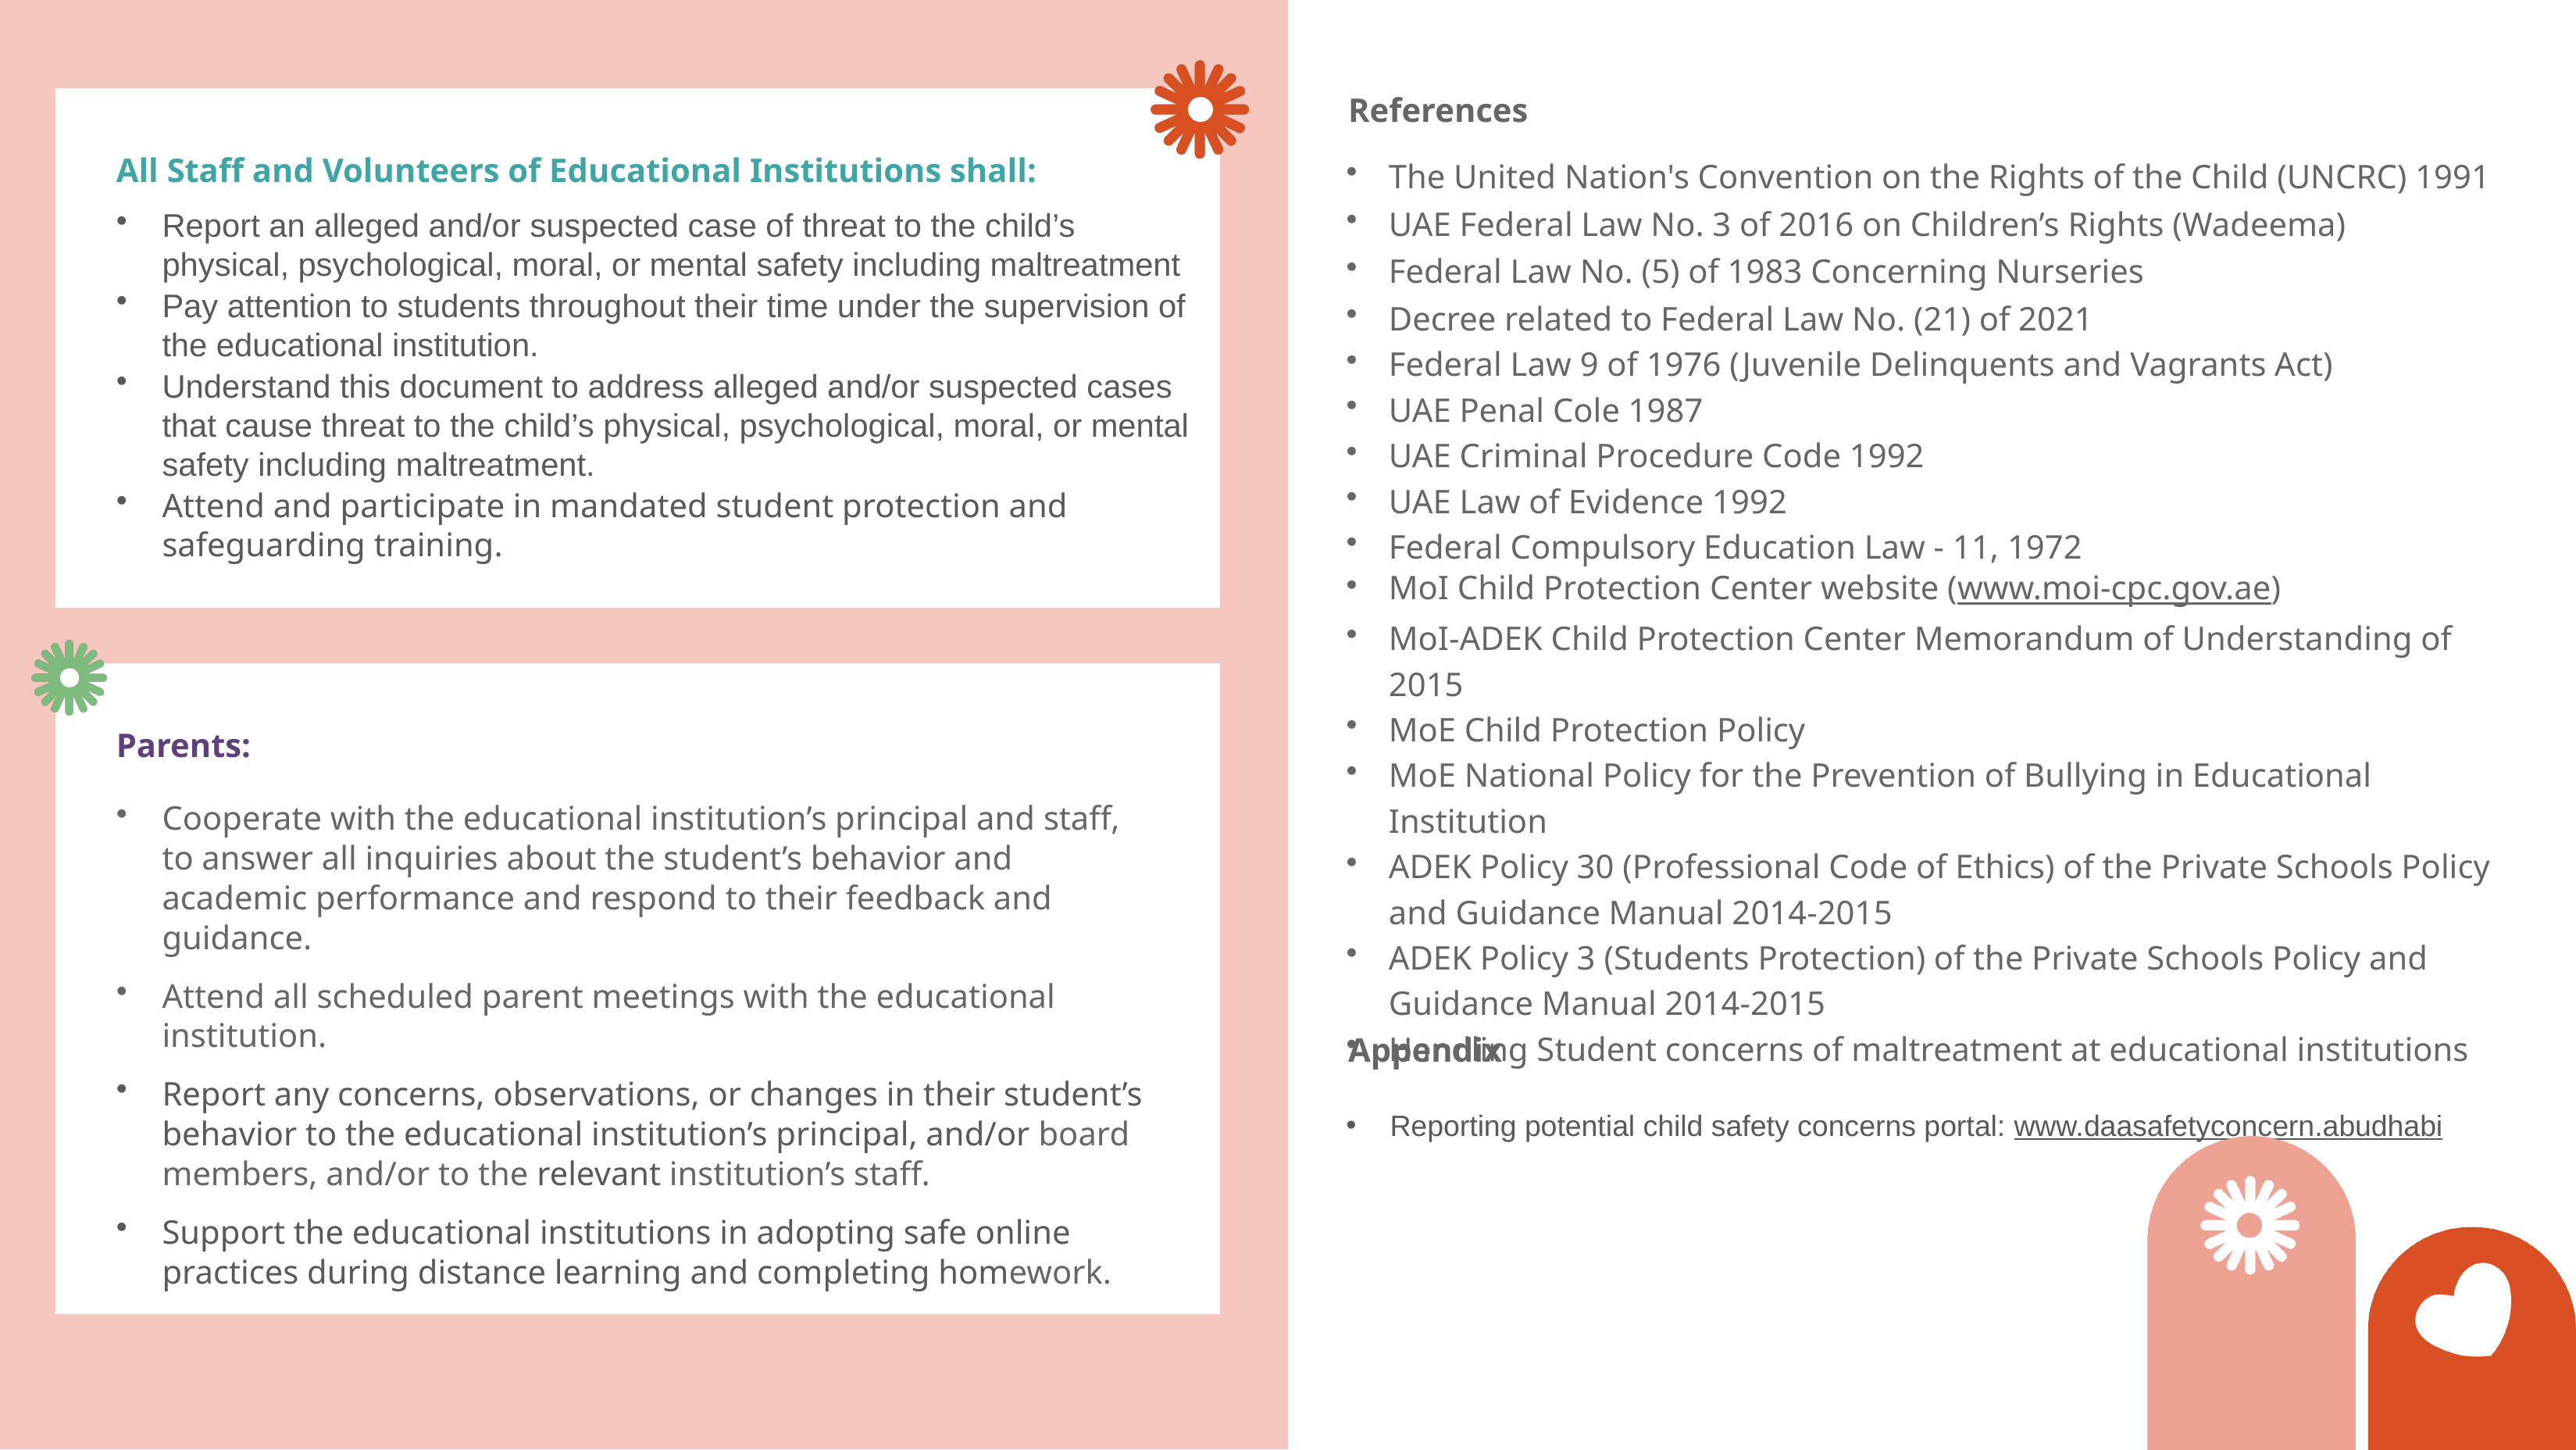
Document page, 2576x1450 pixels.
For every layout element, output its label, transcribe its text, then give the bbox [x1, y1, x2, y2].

picture [31, 640, 1220, 1315]
text_box References [1346, 88, 2509, 129]
picture [55, 60, 1250, 608]
text_box Reporting potential child safety concerns portal: www.daasafetyconcern.abudhabi [1344, 1088, 2509, 1143]
text_box Appendix [1346, 1027, 2509, 1069]
picture [2147, 1136, 2576, 1450]
text_box The United Nation's Convention on the Rights of the Child (UNCRC) 1991 UAE Federal Law No. 3 of 2016 on Children’s Rights (Wadeema) Federal Law No. (5) of 1983 Concerning Nurseries Decree related to Federal Law No. (21) of 2021 Federal Law 9 of 1976 (Juvenile Delinquents and Vagrants Act) UAE Penal Cole 1987 UAE Criminal Procedure Code 1992 UAE Law of Evidence 1992 Federal Compulsory Education Law - 11, 1972 MoI Child Protection Center website (www.moi-cpc.gov.ae) MoI-ADEK Child Protection Center Memorandum of Understanding of 2015 MoE Child Protection Policy MoE National Policy for the Prevention of Bullying in Educational Institution ADEK Policy 30 (Professional Code of Ethics) of the Private Schools Policy and Guidance Manual 2014-2015 ADEK Policy 3 (Students Protection) of the Private Schools Policy and Guidance Manual 2014-2015 Handling Student concerns of maltreatment at educational institutions [1344, 148, 2509, 1068]
text_box [1287, 0, 2576, 1450]
